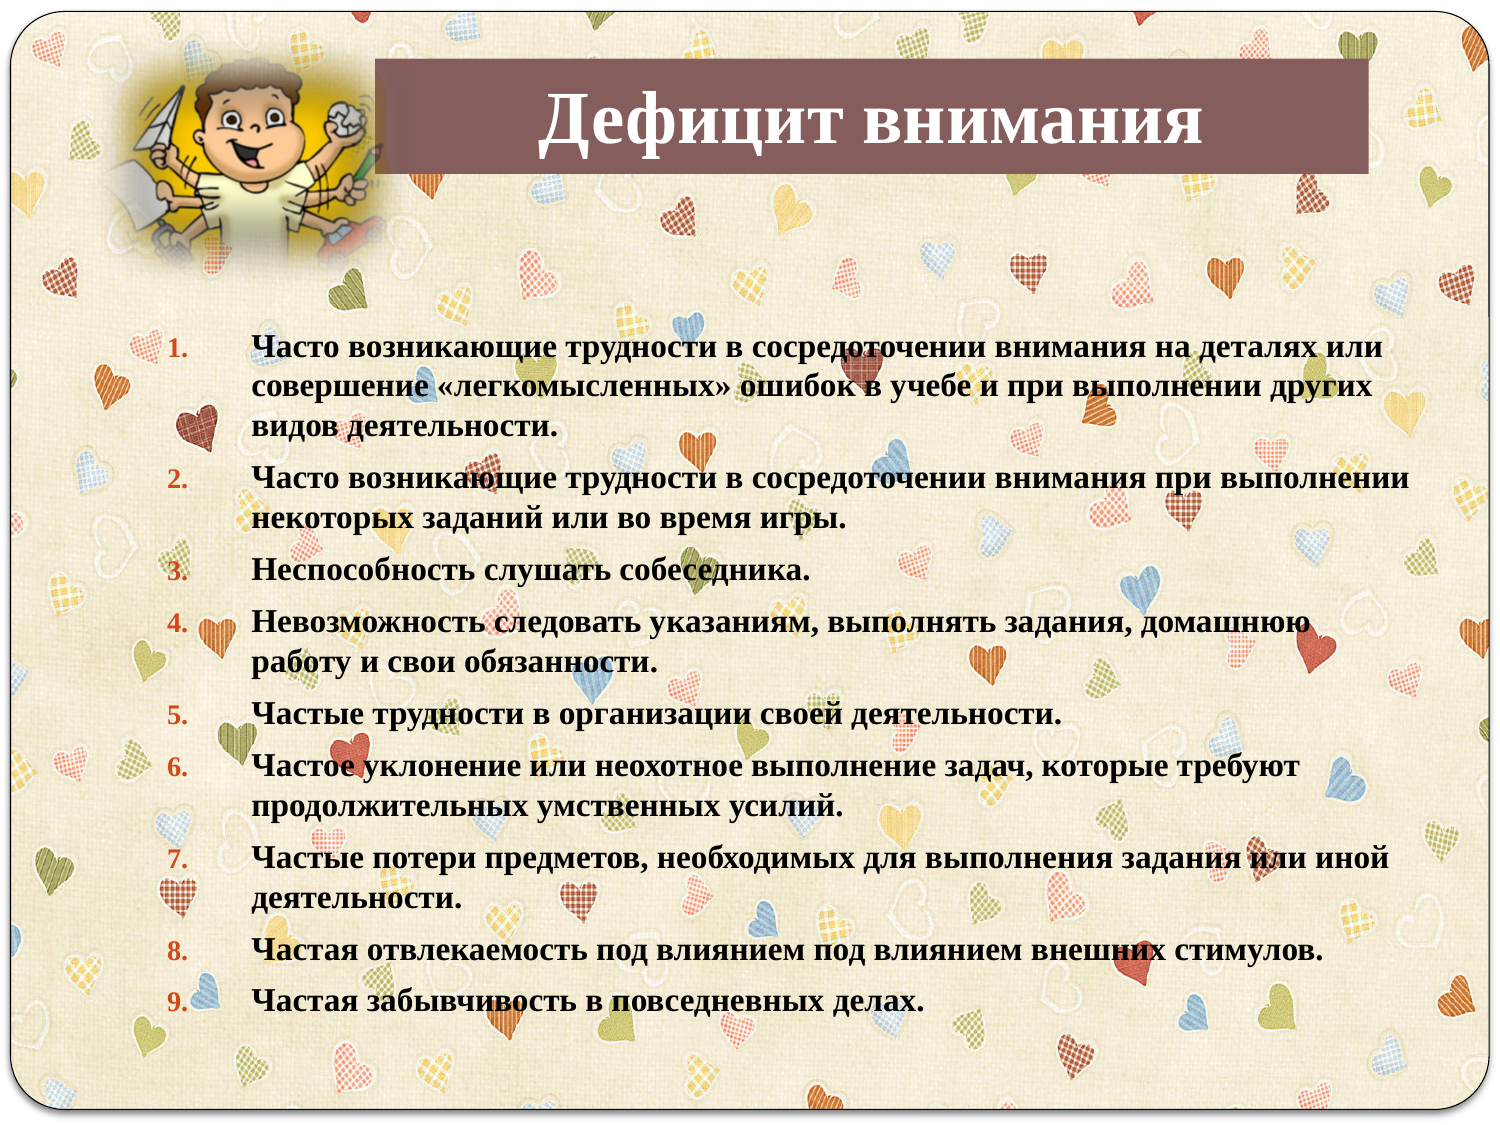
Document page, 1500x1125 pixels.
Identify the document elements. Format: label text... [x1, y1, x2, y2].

list Часто возникающие трудности в сосредоточении внимания на деталях или совершение «легкомысленных» ошибок в учебе и при выполнении других видов деятельности. Часто возникающие трудности в сосредоточении внимания при выполнении некоторых заданий или во время игры. Неспособность слушать собеседника. Невозможность следовать указаниям, выполнять задания, домашнюю работу и свои обязанности. Частые трудности в организации своей деятельности. Частое уклонение или неохотное выполнение задач, которые требуют продолжительных умственных усилий. Частые потери предметов, необходимых для выполнения задания или иной деятельности. Частая отвлекаемость под влиянием под влиянием внешних стимулов. Частая забывчивость в повседневных делах. [152, 316, 1428, 1067]
title Дефицит внимания [415, 58, 1369, 174]
picture [12, 12, 1488, 1108]
